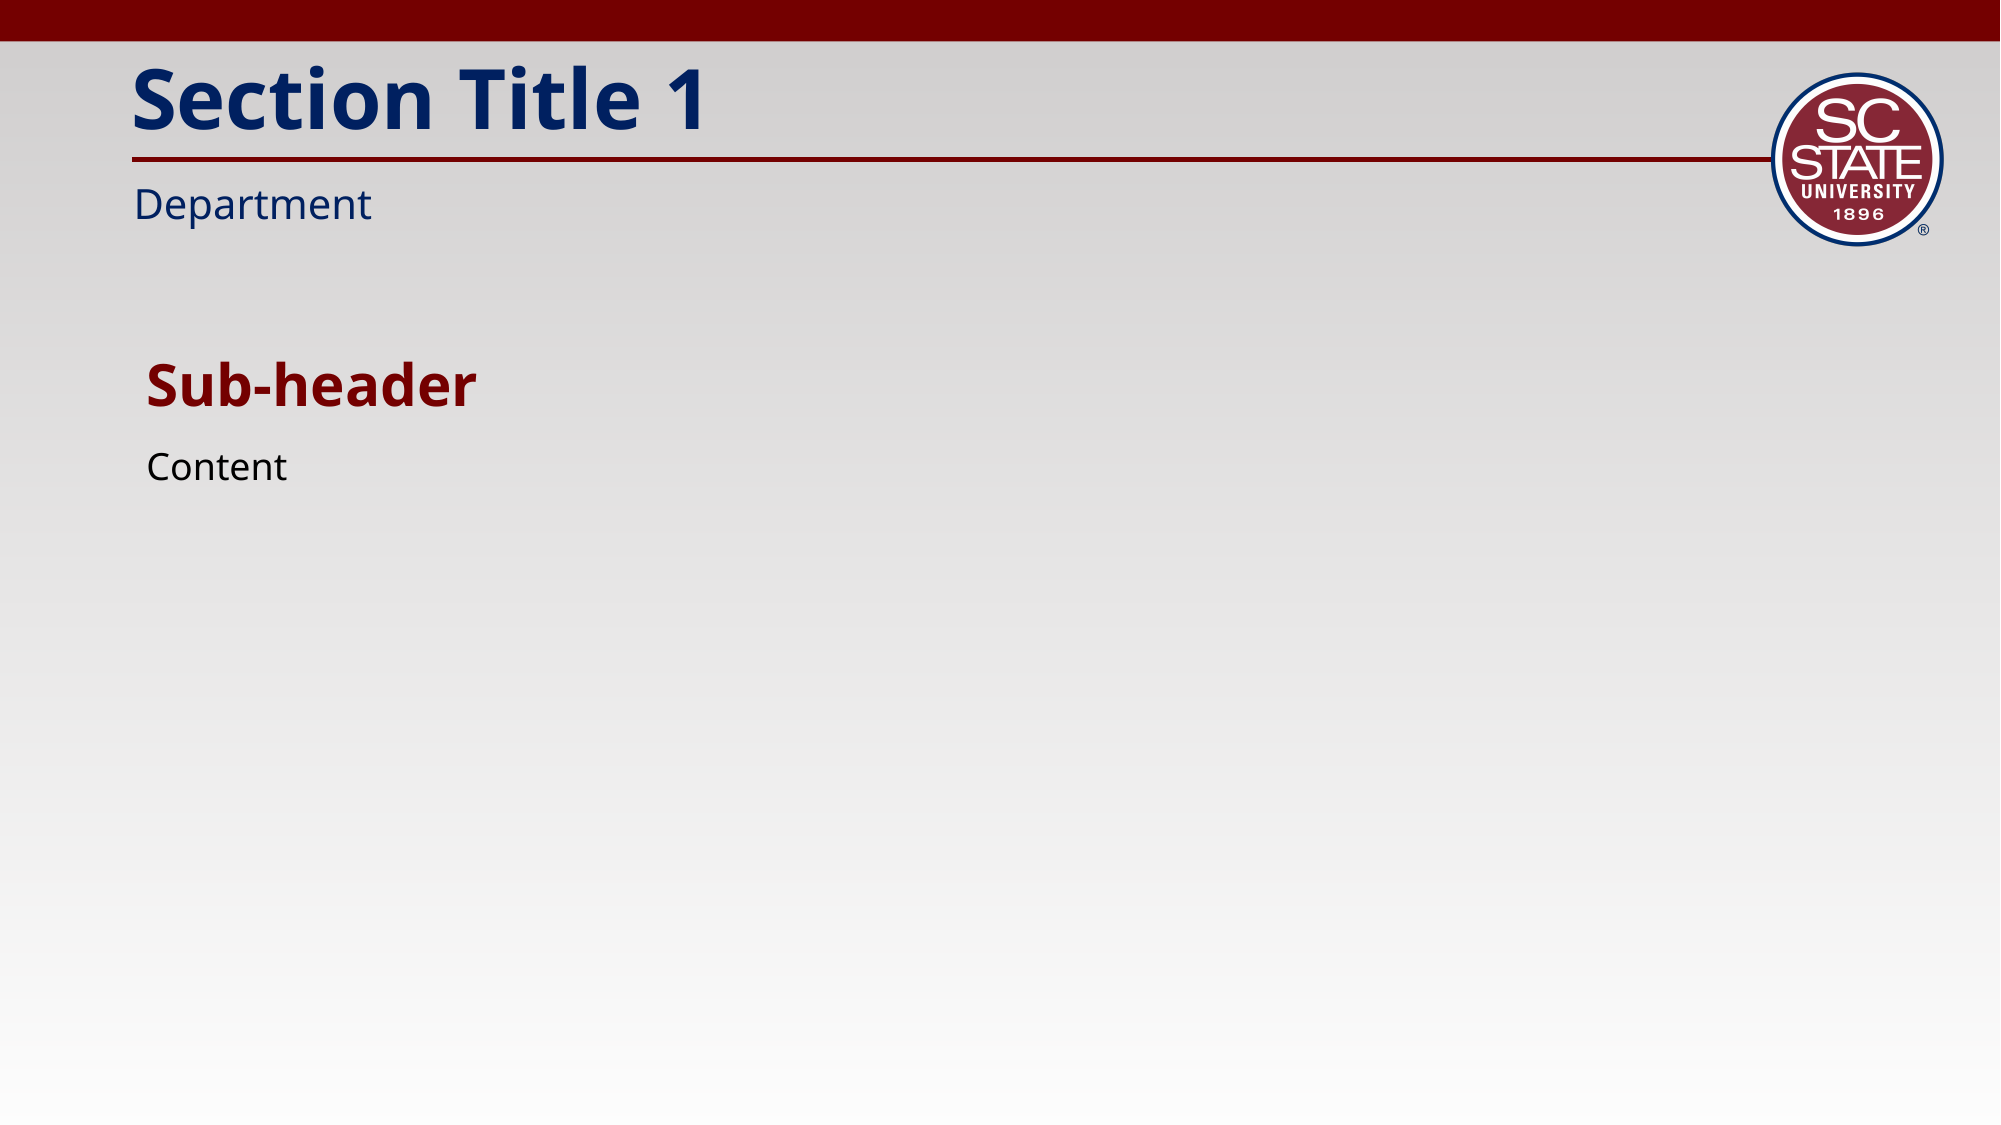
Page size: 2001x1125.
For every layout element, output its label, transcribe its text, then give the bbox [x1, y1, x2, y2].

text_box Content [131, 435, 674, 496]
picture [1766, 69, 1948, 250]
text_box [0, 42, 2000, 1125]
text_box Sub-header [131, 339, 674, 435]
text_box [0, 0, 2000, 42]
text_box Section Title 1 [116, 45, 2000, 161]
text_box Department [118, 170, 1135, 236]
